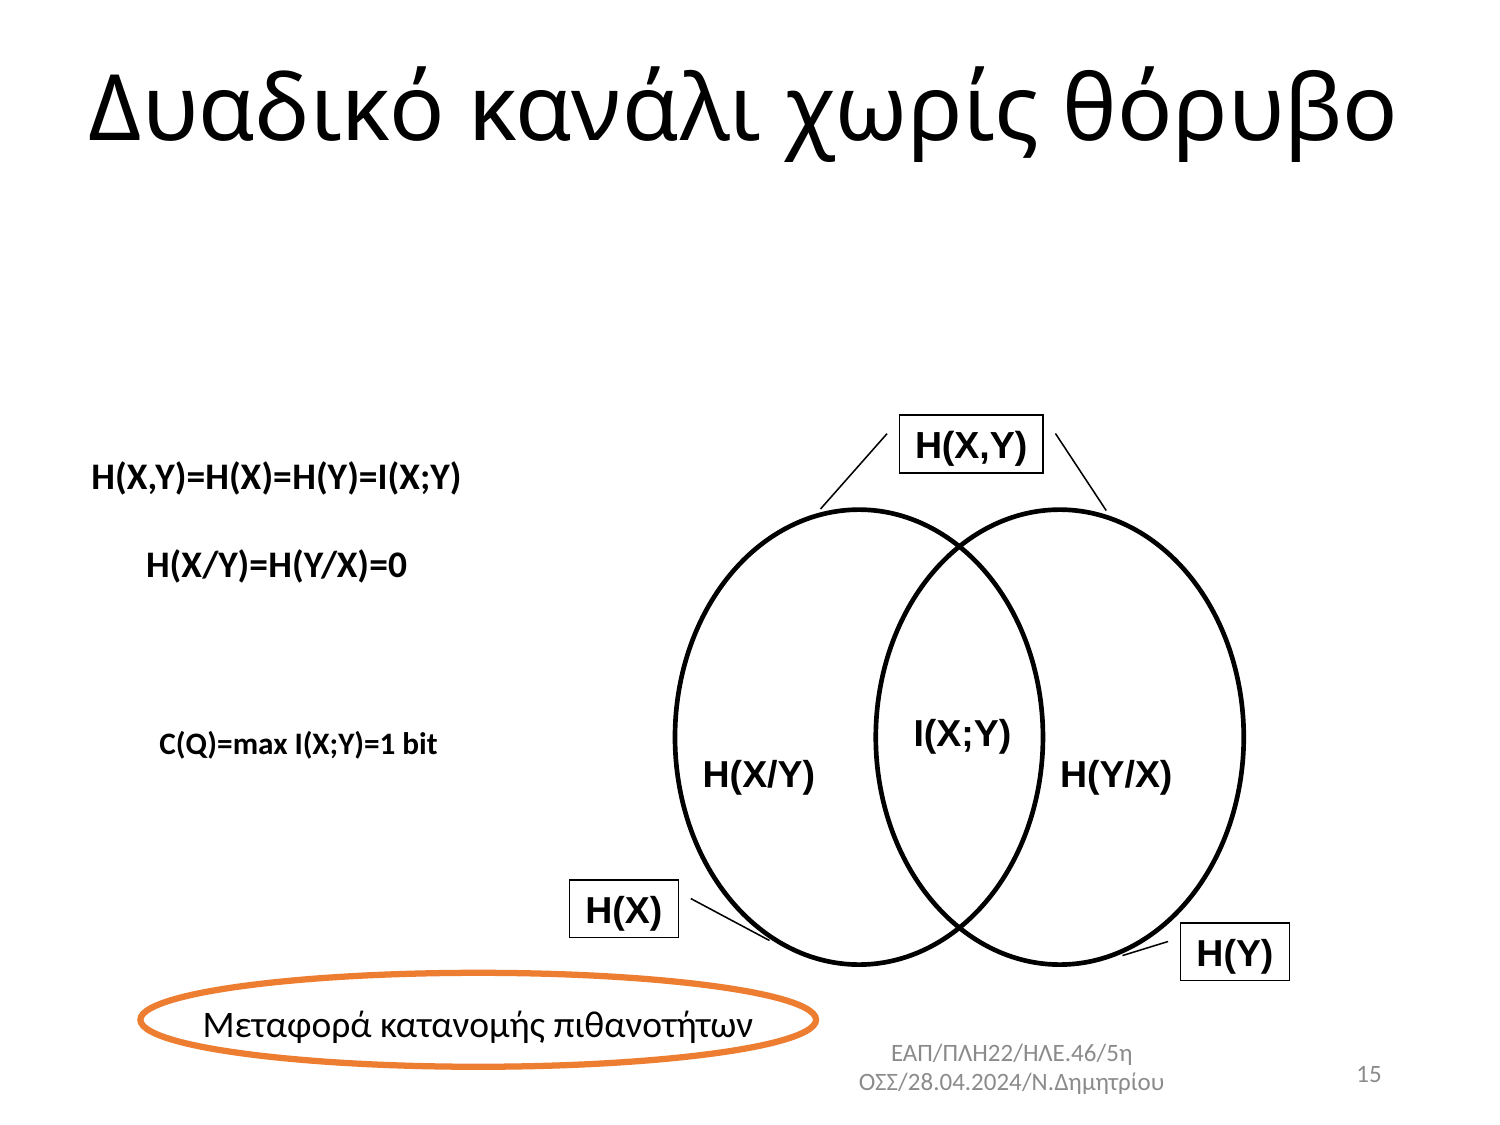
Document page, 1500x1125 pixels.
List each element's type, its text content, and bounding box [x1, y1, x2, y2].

text_box Δυαδικό κανάλι χωρίς θόρυβο [69, 10, 1420, 198]
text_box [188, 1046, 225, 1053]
text_box H(X/Y) [687, 742, 830, 803]
text_box H(Χ) [569, 879, 679, 938]
text_box H(Χ,Υ)=Η(Χ)=H(Y)=I(X;Y) [76, 445, 477, 505]
text_box [675, 509, 959, 965]
text_box [139, 971, 818, 1068]
text_box Η(Υ/Χ) [1045, 742, 1188, 803]
text_box H(Χ,Υ) [899, 414, 1043, 473]
text_box [875, 509, 1244, 965]
text_box H(Χ/Υ)=Η(Y/Χ)=0 [131, 532, 423, 592]
footer ΕΑΠ/ΠΛΗ22/ΗΛΕ.46/5η ΟΣΣ/28.04.2024/Ν.Δημητρίου [758, 1036, 1266, 1096]
text_box Ι(X;Υ) [898, 701, 1027, 762]
text_box C(Q)=max I(X;Y)=1 bit [0, 723, 676, 769]
slide_number 15 [1059, 1042, 1397, 1103]
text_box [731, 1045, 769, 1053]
text_box H(Y) [1180, 922, 1290, 981]
